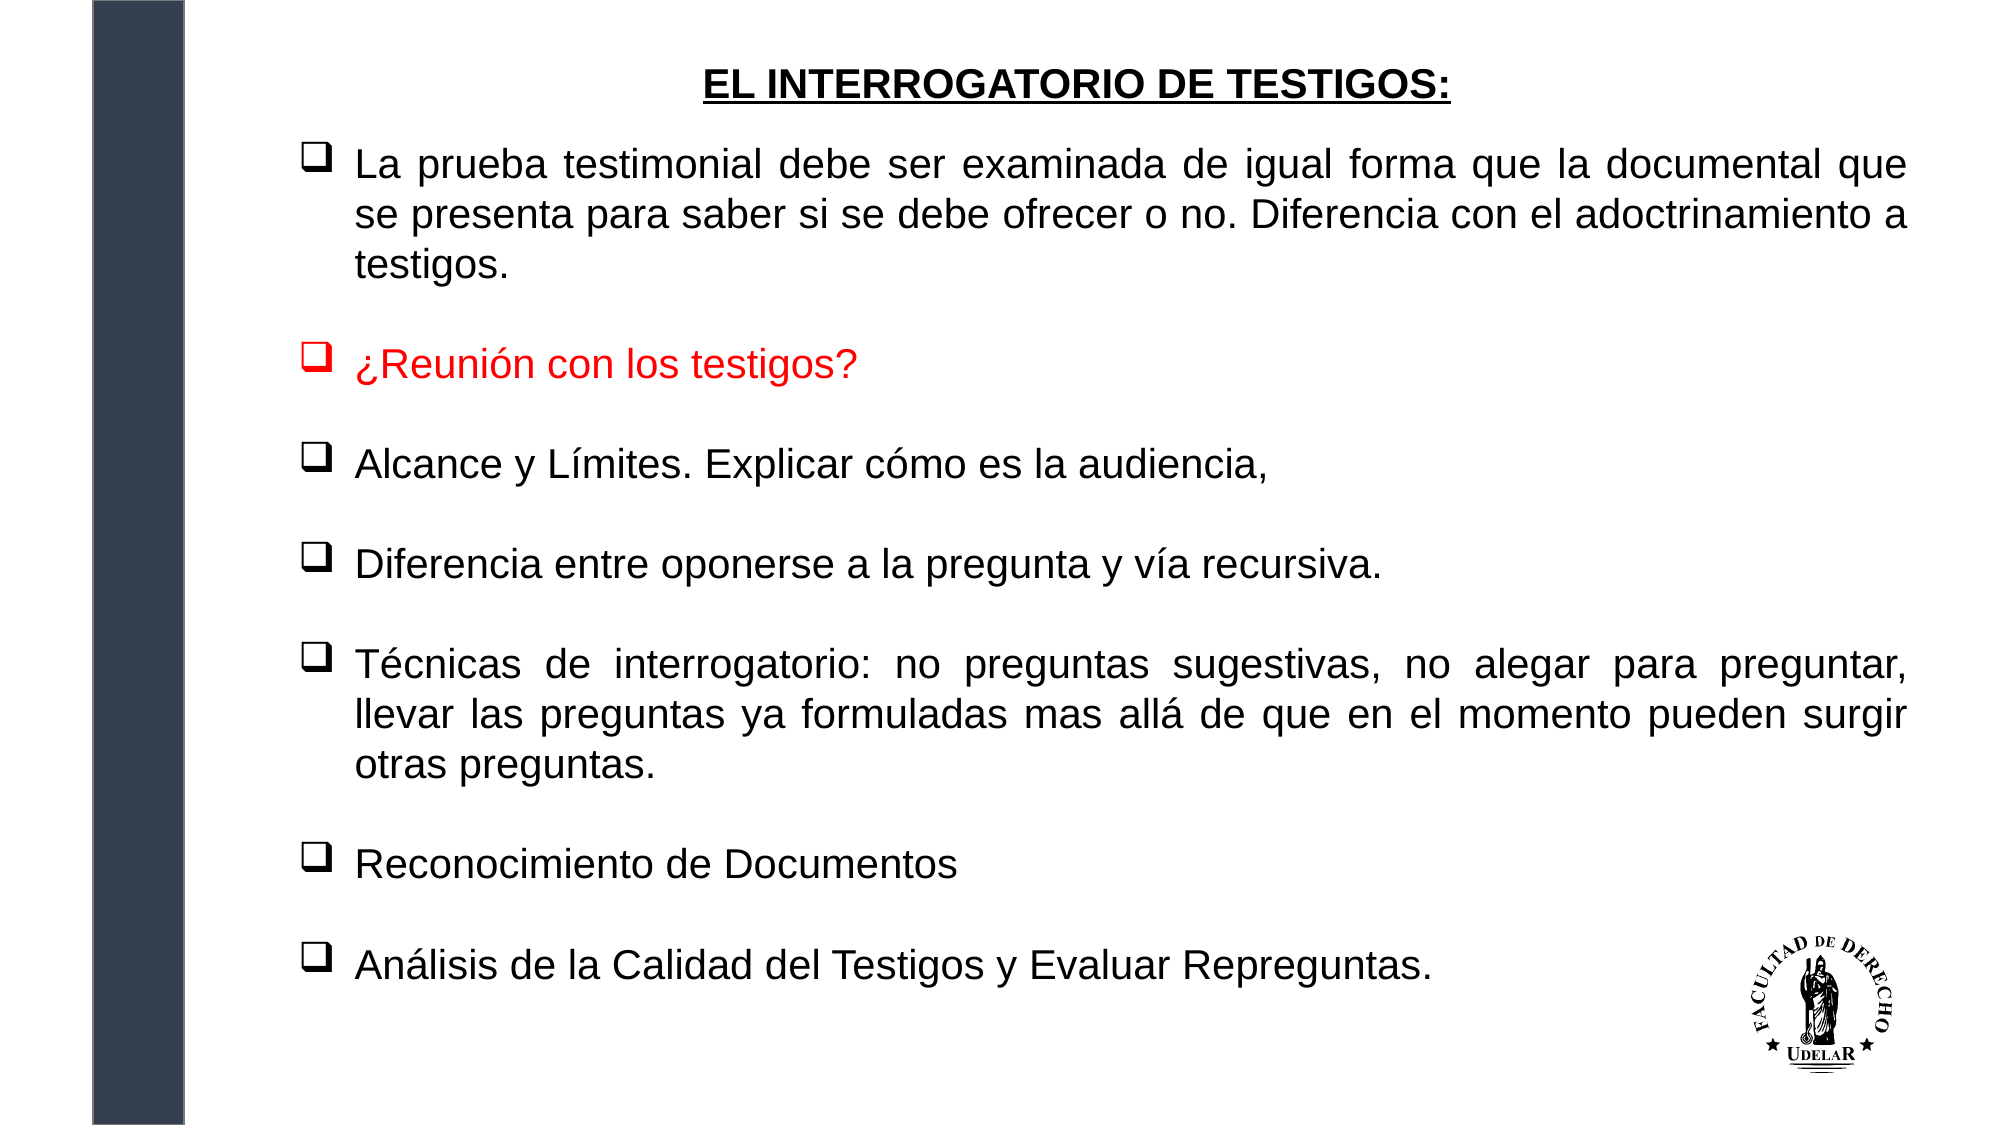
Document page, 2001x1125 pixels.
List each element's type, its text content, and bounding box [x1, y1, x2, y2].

text_box La prueba testimonial debe ser examinada de igual forma que la documental que se presenta para saber si se debe ofrecer o no. Diferencia con el adoctrinamiento a testigos. ¿Reunión con los testigos? Alcance y Límites. Explicar cómo es la audiencia, Diferencia entre oponerse a la pregunta y vía recursiva. Técnicas de interrogatorio: no preguntas sugestivas, no alegar para preguntar, llevar las preguntas ya formuladas mas allá de que en el momento pueden surgir otras preguntas. Reconocimiento de Documentos Análisis de la Calidad del Testigos y Evaluar Repreguntas. [208, 129, 1924, 1090]
picture [1751, 936, 1892, 1073]
text_box EL INTERROGATORIO DE TESTIGOS: [286, 20, 1869, 129]
text_box [92, 0, 185, 1125]
